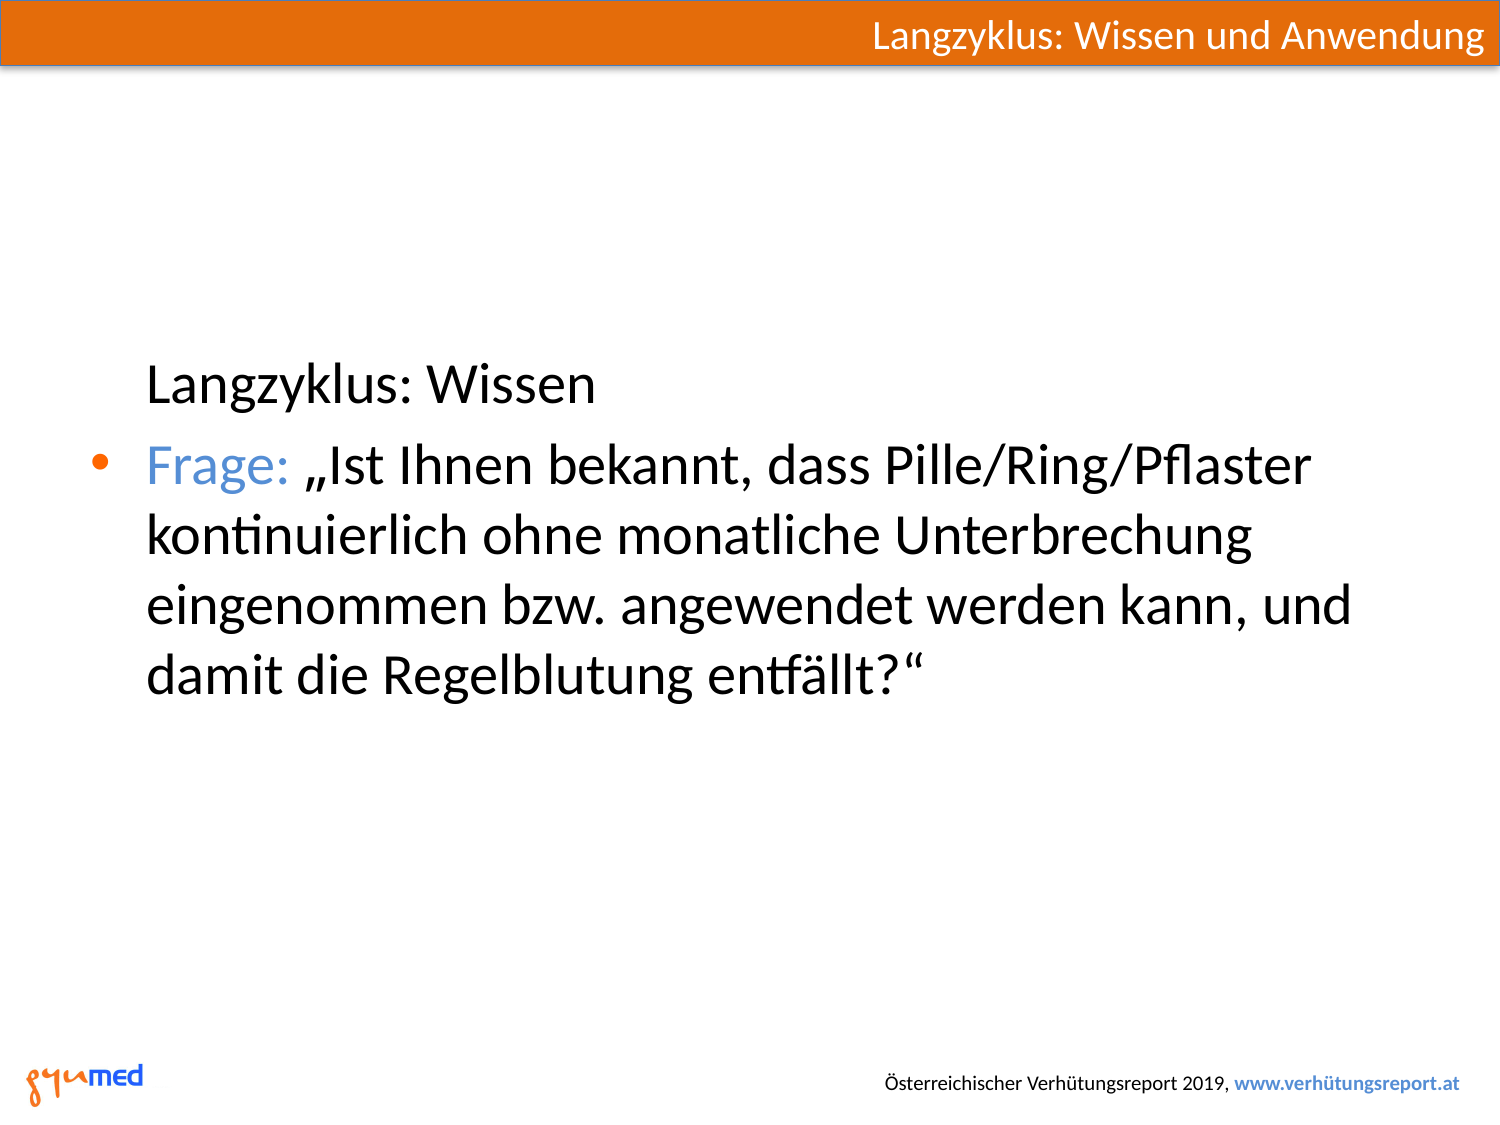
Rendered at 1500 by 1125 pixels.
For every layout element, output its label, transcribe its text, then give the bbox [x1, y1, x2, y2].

picture [24, 1062, 174, 1113]
text_box ﻿Langzyklus: Wissen und Anwendung [24, 0, 1500, 65]
text_box ﻿ Langzyklus: Wissen Frage: ﻿﻿﻿﻿﻿„Ist Ihnen bekannt, dass Pille/Ring/Pflaster kontinuierlich ohne monatliche Unterbrechung eingenommen bzw. angewendet werden kann, und damit die Regelblutung entfällt?“ [74, 337, 1425, 1005]
text_box [0, 0, 1500, 66]
text_box Österreichischer Verhütungsreport 2019, www.verhütungsreport.at [362, 1062, 1475, 1103]
